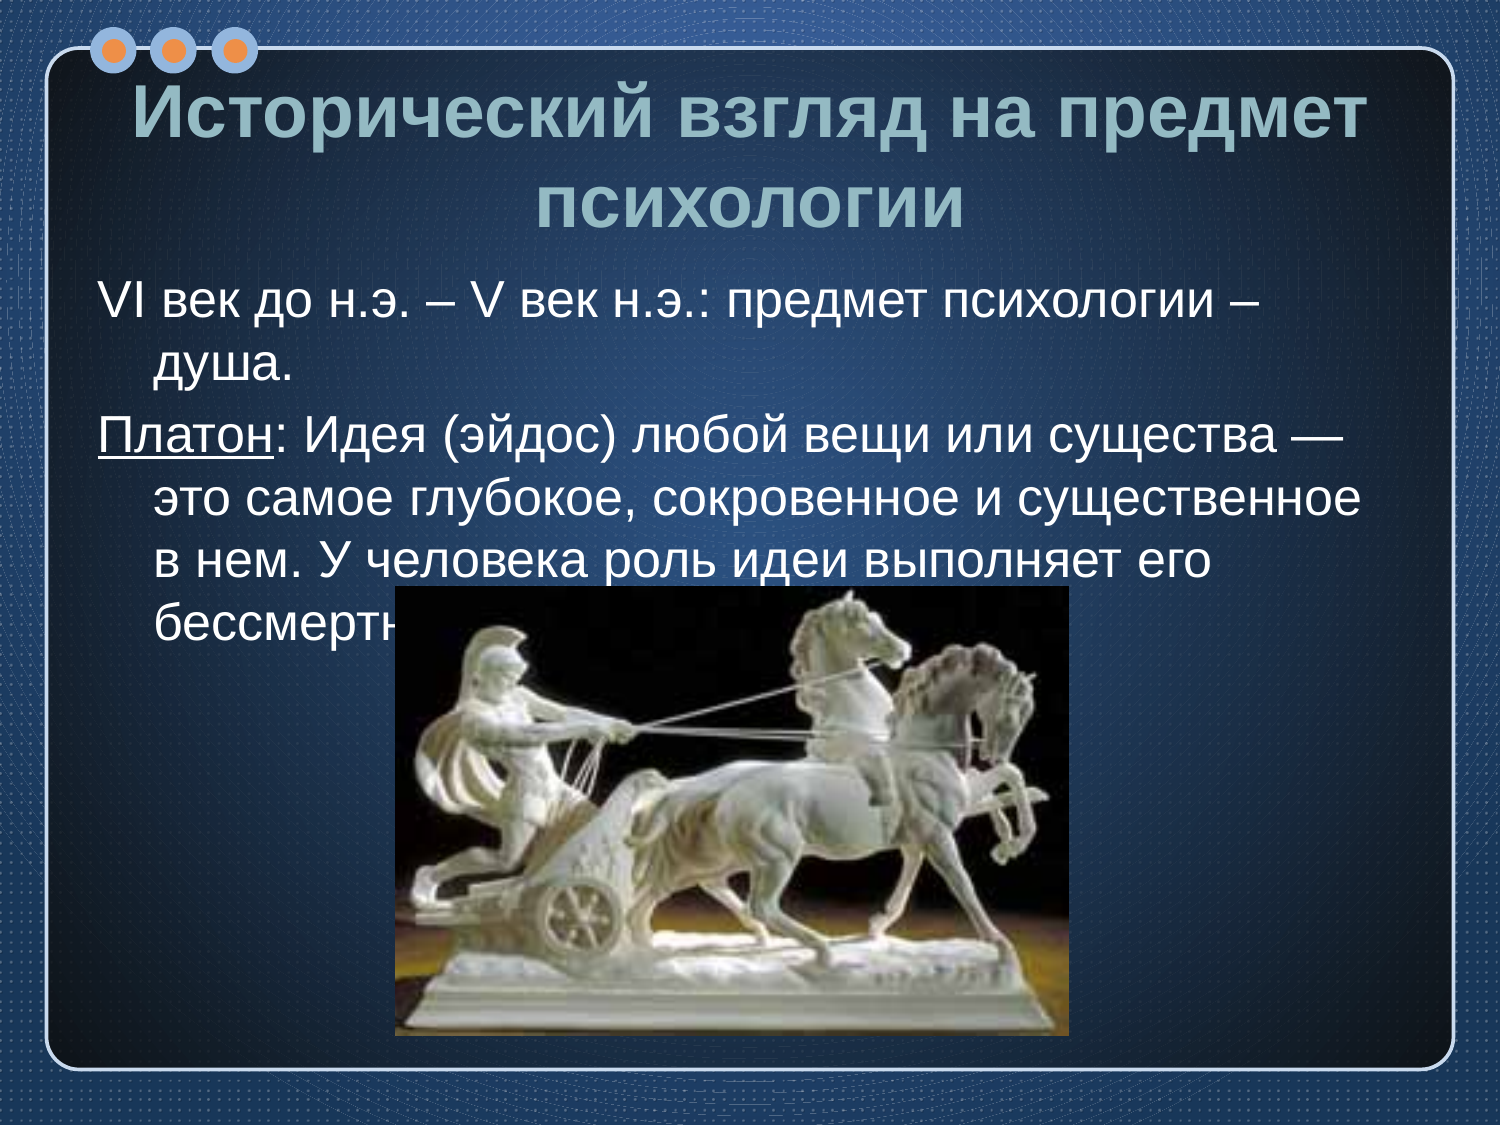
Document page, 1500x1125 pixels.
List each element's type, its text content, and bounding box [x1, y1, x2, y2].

list VI век до н.э. – V век н.э.: предмет психологии – душа. Платон: Идея (эйдос) любой вещи или существа — это самое глубокое, сокровенное и существенное в нем. У человека роль идеи выполняет его бессмертная душа. [82, 257, 1415, 622]
title Исторический взгляд на предмет психологии [82, 74, 1420, 232]
picture [395, 586, 1069, 1036]
